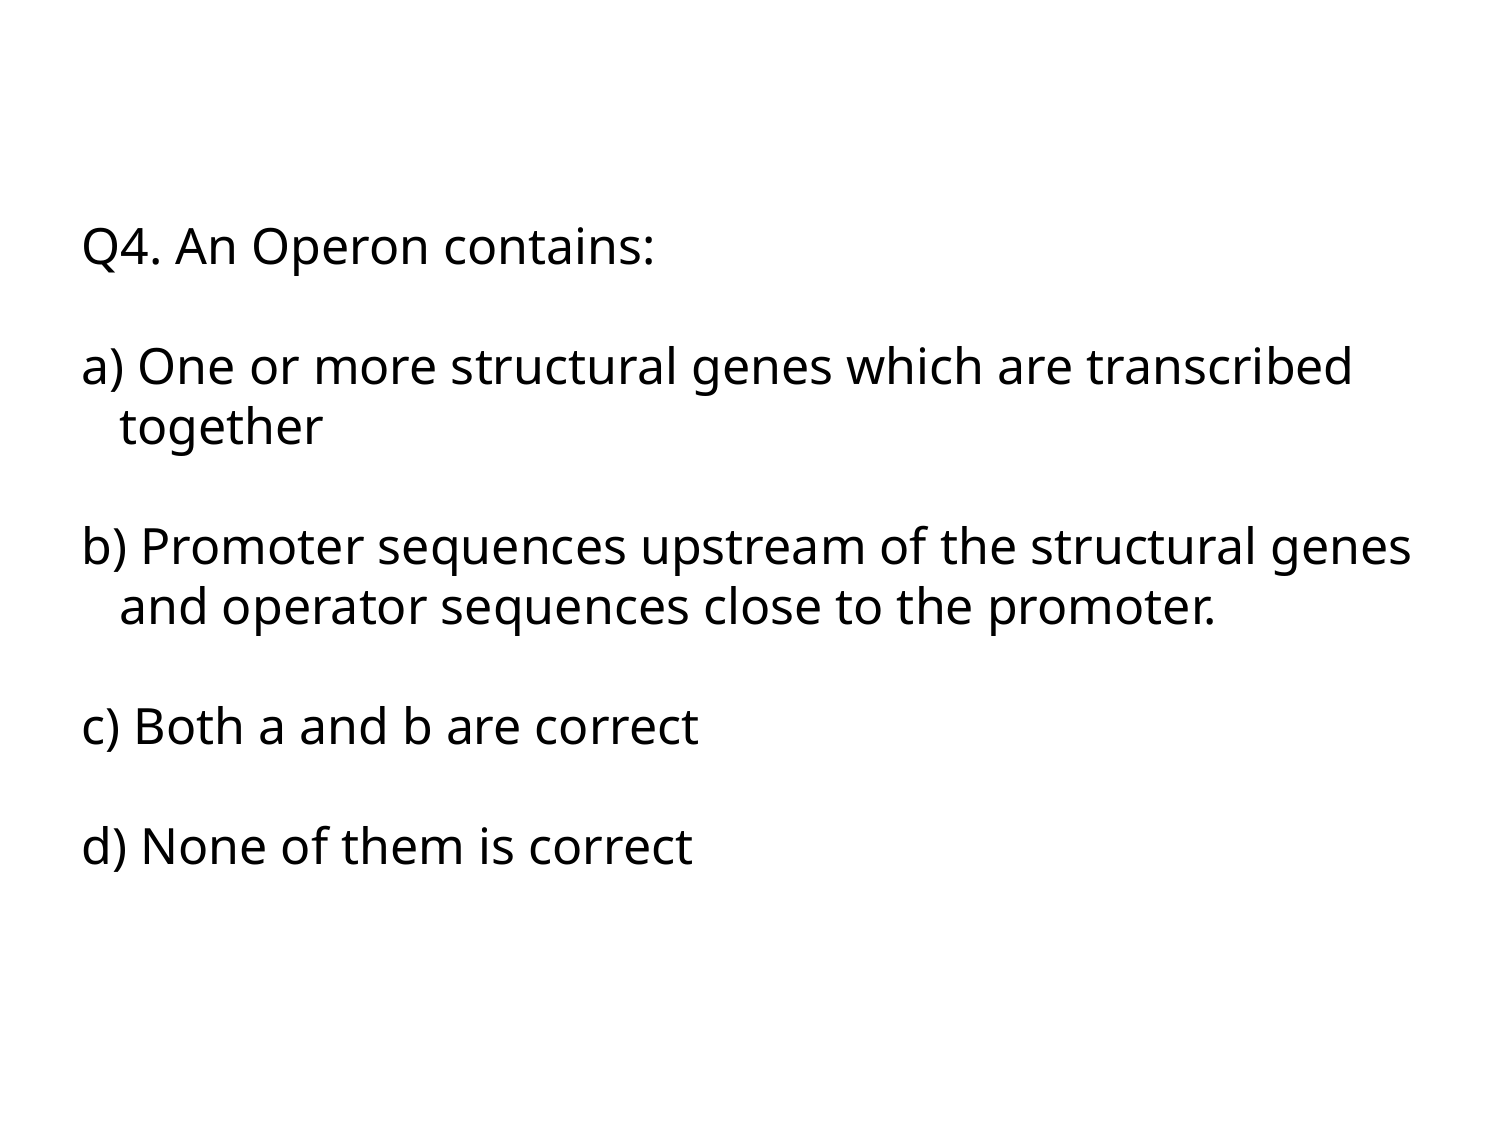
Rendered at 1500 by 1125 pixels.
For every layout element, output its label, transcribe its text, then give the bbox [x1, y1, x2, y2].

text_box Q4. An Operon contains: One or more structural genes which are transcribed together Promoter sequences upstream of the structural genes and operator sequences close to the promoter. Both a and b are correct None of them is correct [67, 207, 1432, 882]
